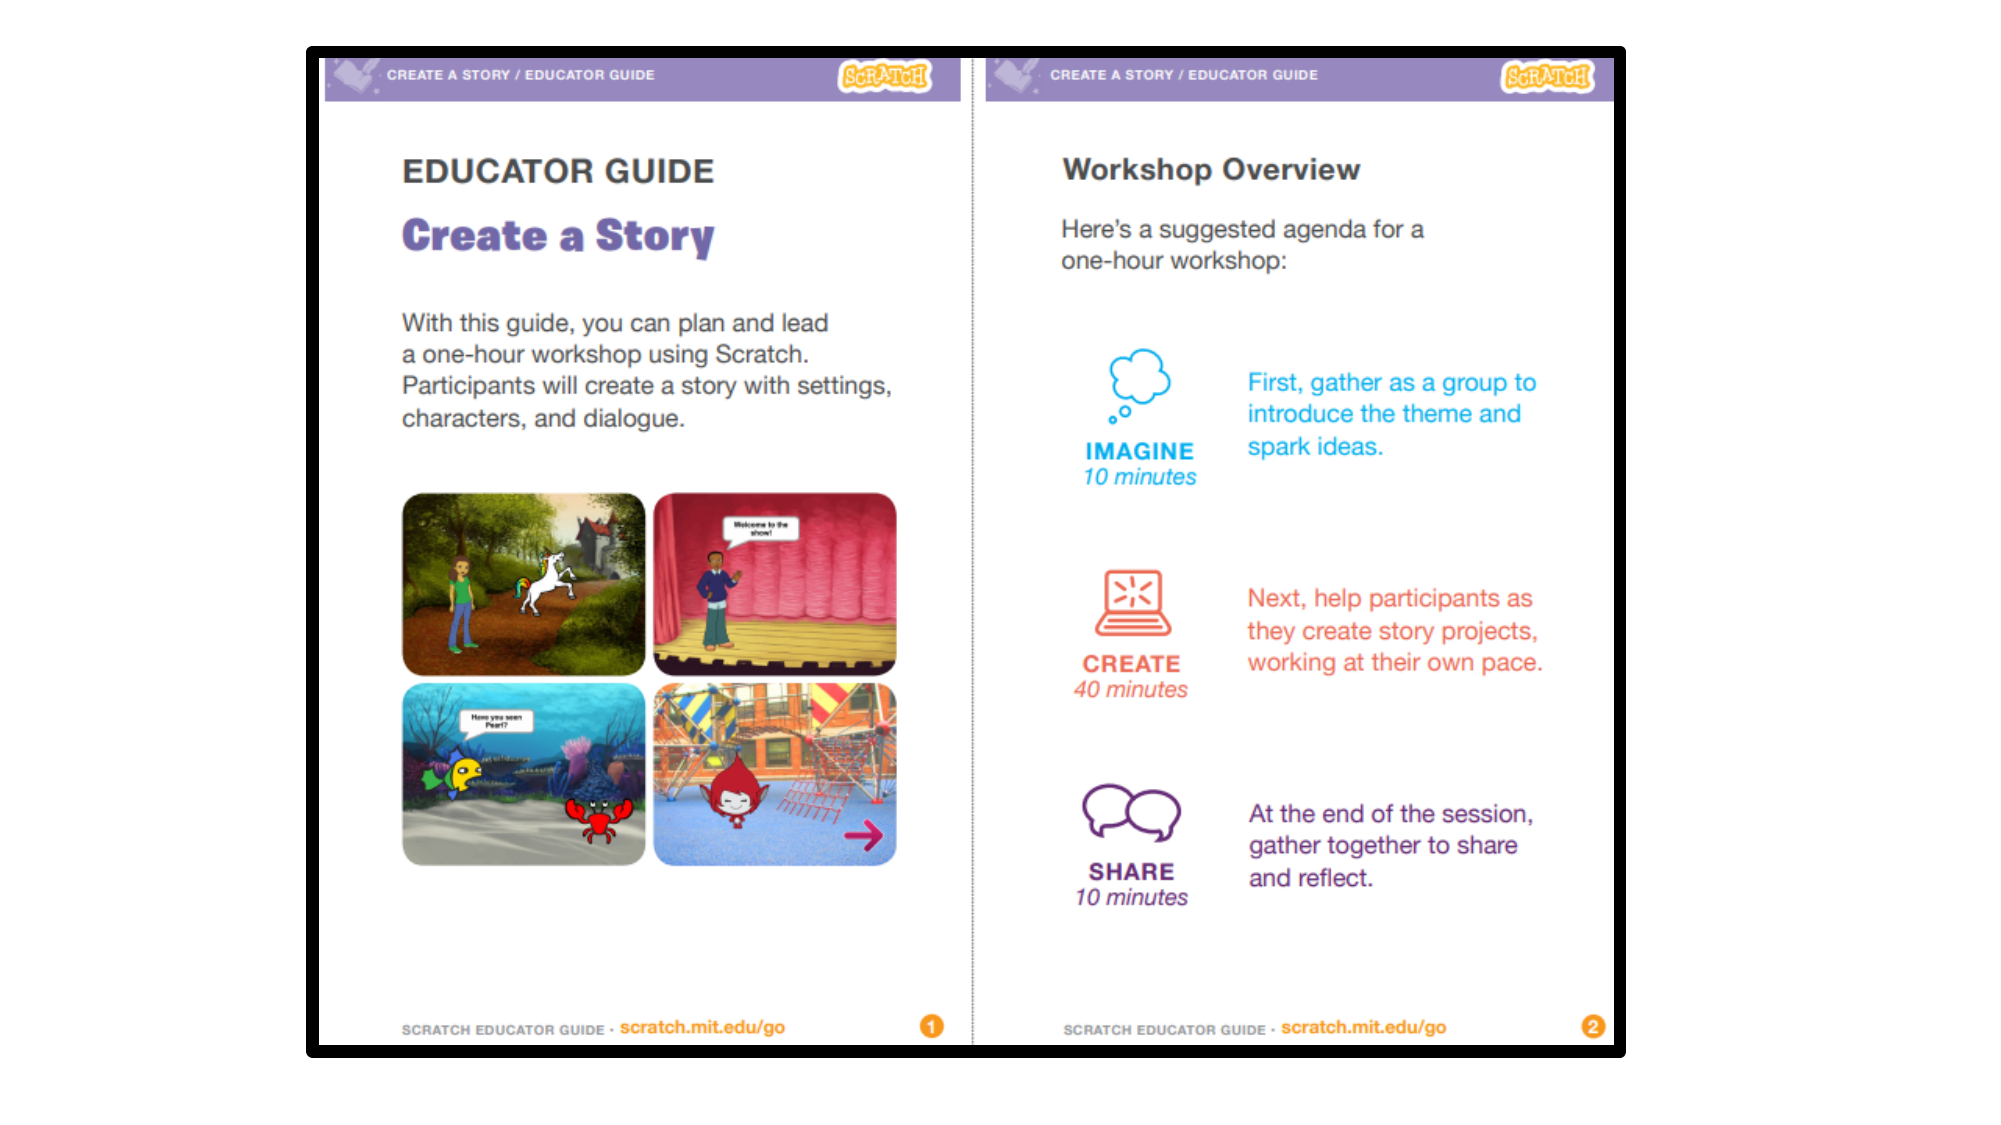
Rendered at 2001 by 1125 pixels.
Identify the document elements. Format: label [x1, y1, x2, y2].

picture [318, 58, 1614, 1046]
